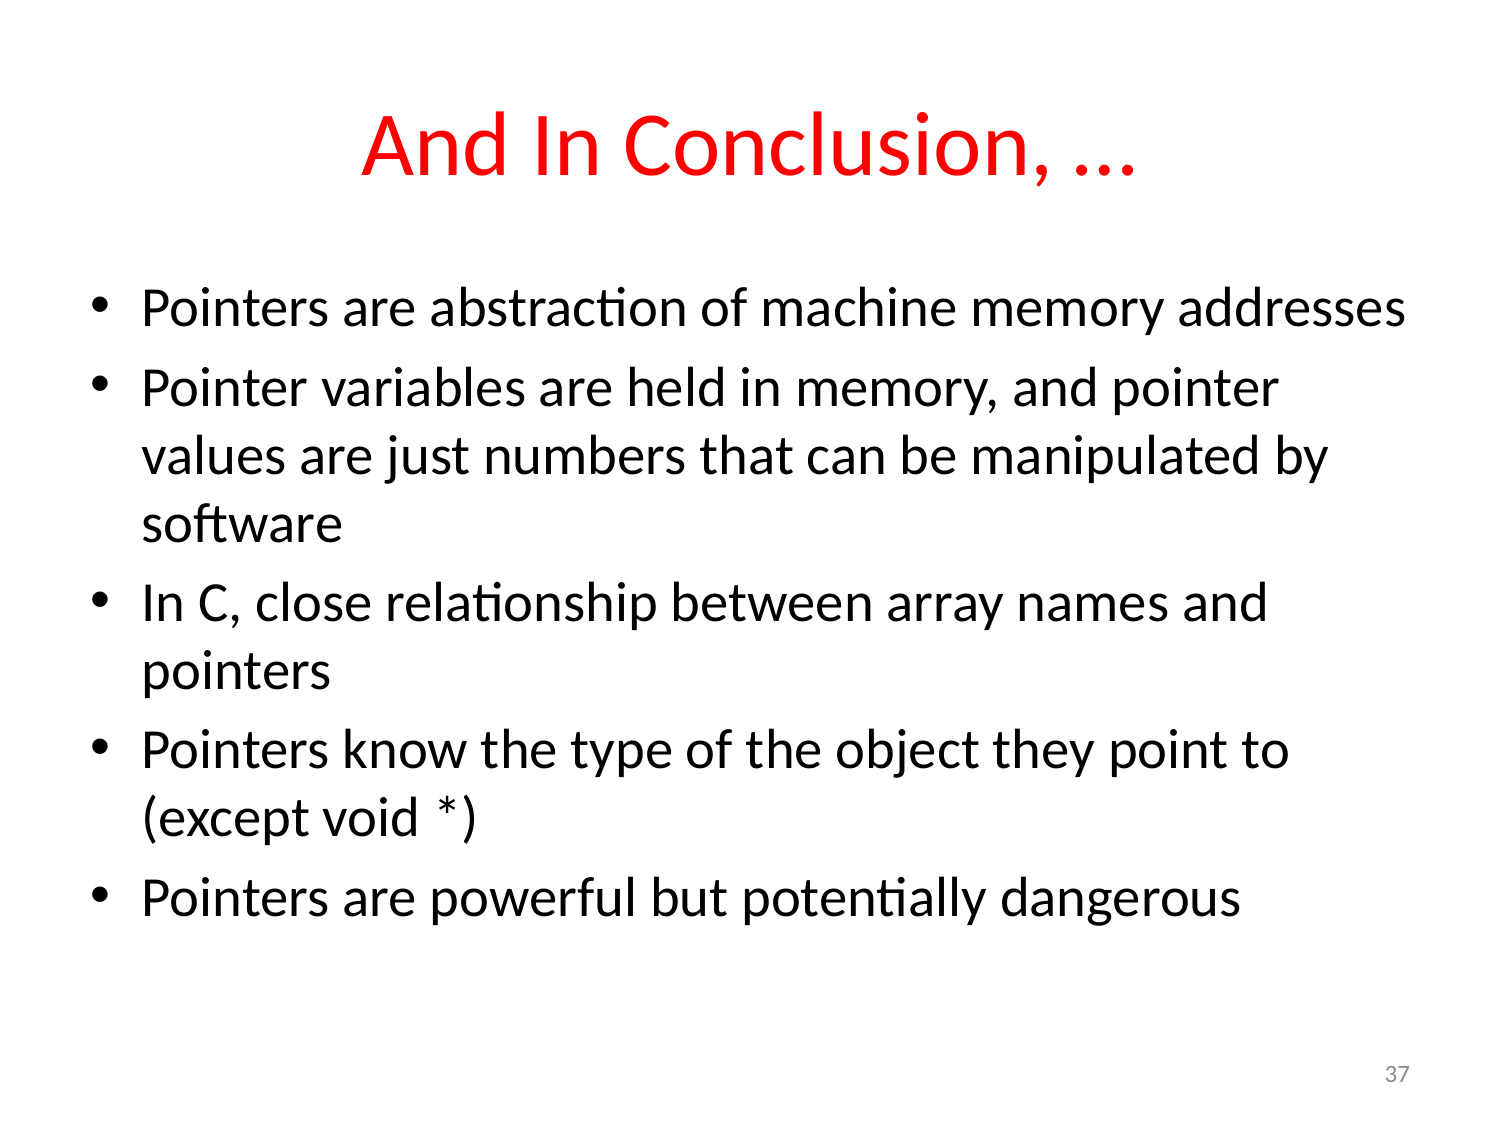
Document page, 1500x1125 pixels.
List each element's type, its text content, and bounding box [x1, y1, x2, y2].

slide_number 37 [1074, 1042, 1425, 1103]
list Pointers are abstraction of machine memory addresses Pointer variables are held in memory, and pointer values are just numbers that can be manipulated by software In C, close relationship between array names and pointers Pointers know the type of the object they point to (except void *) Pointers are powerful but potentially dangerous [75, 262, 1425, 1005]
title And In Conclusion, … [75, 45, 1425, 233]
